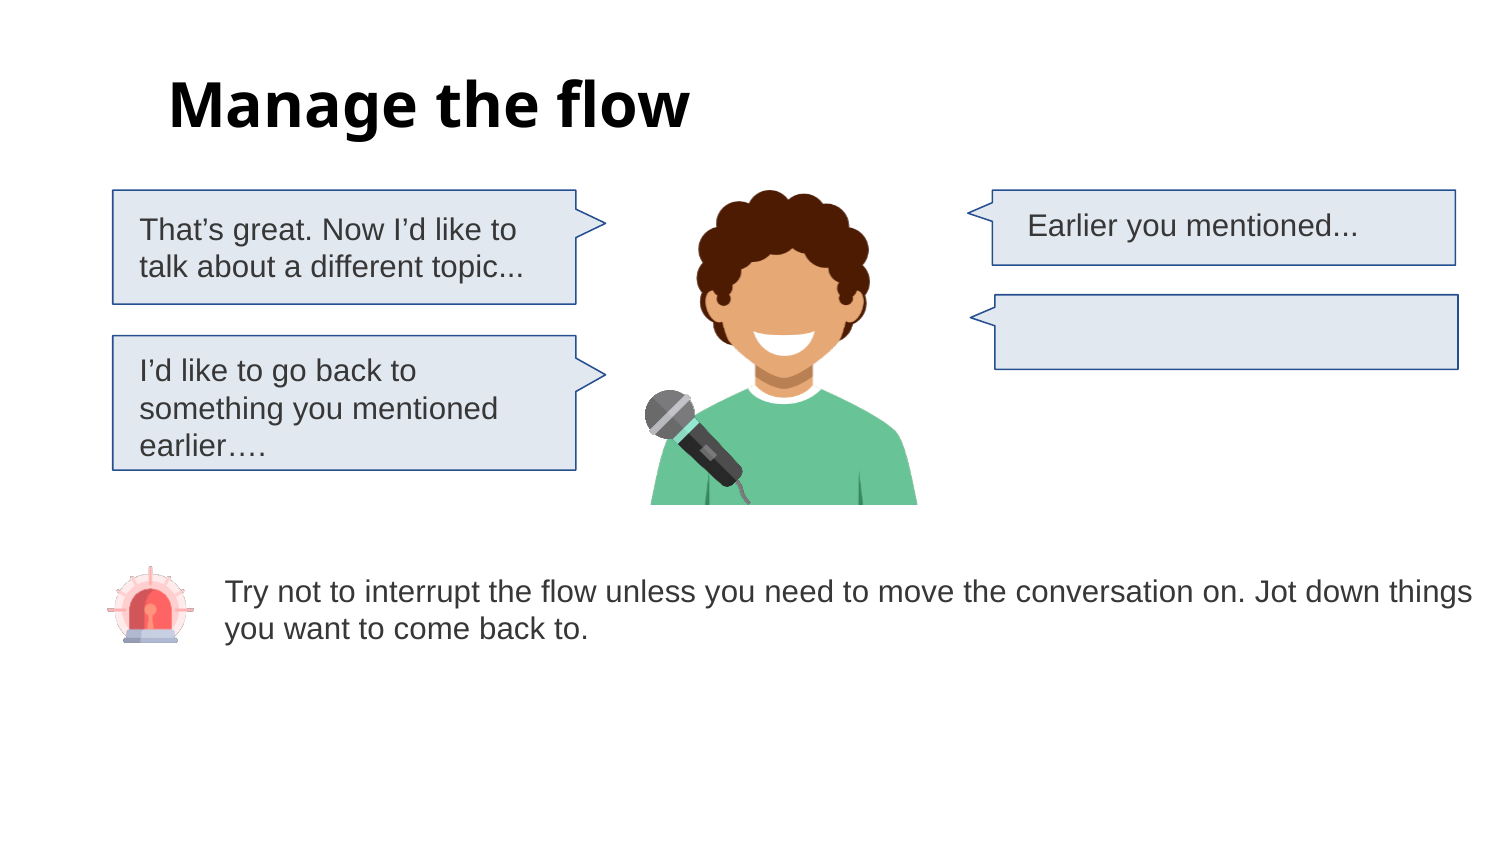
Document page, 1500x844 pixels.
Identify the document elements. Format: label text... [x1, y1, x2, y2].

text_box Try not to interrupt the flow unless you need to move the conversation on. Jot down things you want to come back to. [209, 555, 1500, 670]
picture [626, 189, 942, 506]
text_box [967, 190, 1456, 266]
text_box I’d like to go back to something you mentioned earlier…. [124, 335, 528, 429]
text_box Earlier you mentioned... [1012, 190, 1416, 255]
text_box [112, 335, 606, 471]
text_box [112, 190, 606, 305]
text_box That’s great. Now I’d like to talk about a different topic... [124, 194, 550, 288]
title Manage the flow [152, 50, 1500, 118]
picture [107, 561, 194, 649]
text_box [970, 294, 1459, 370]
